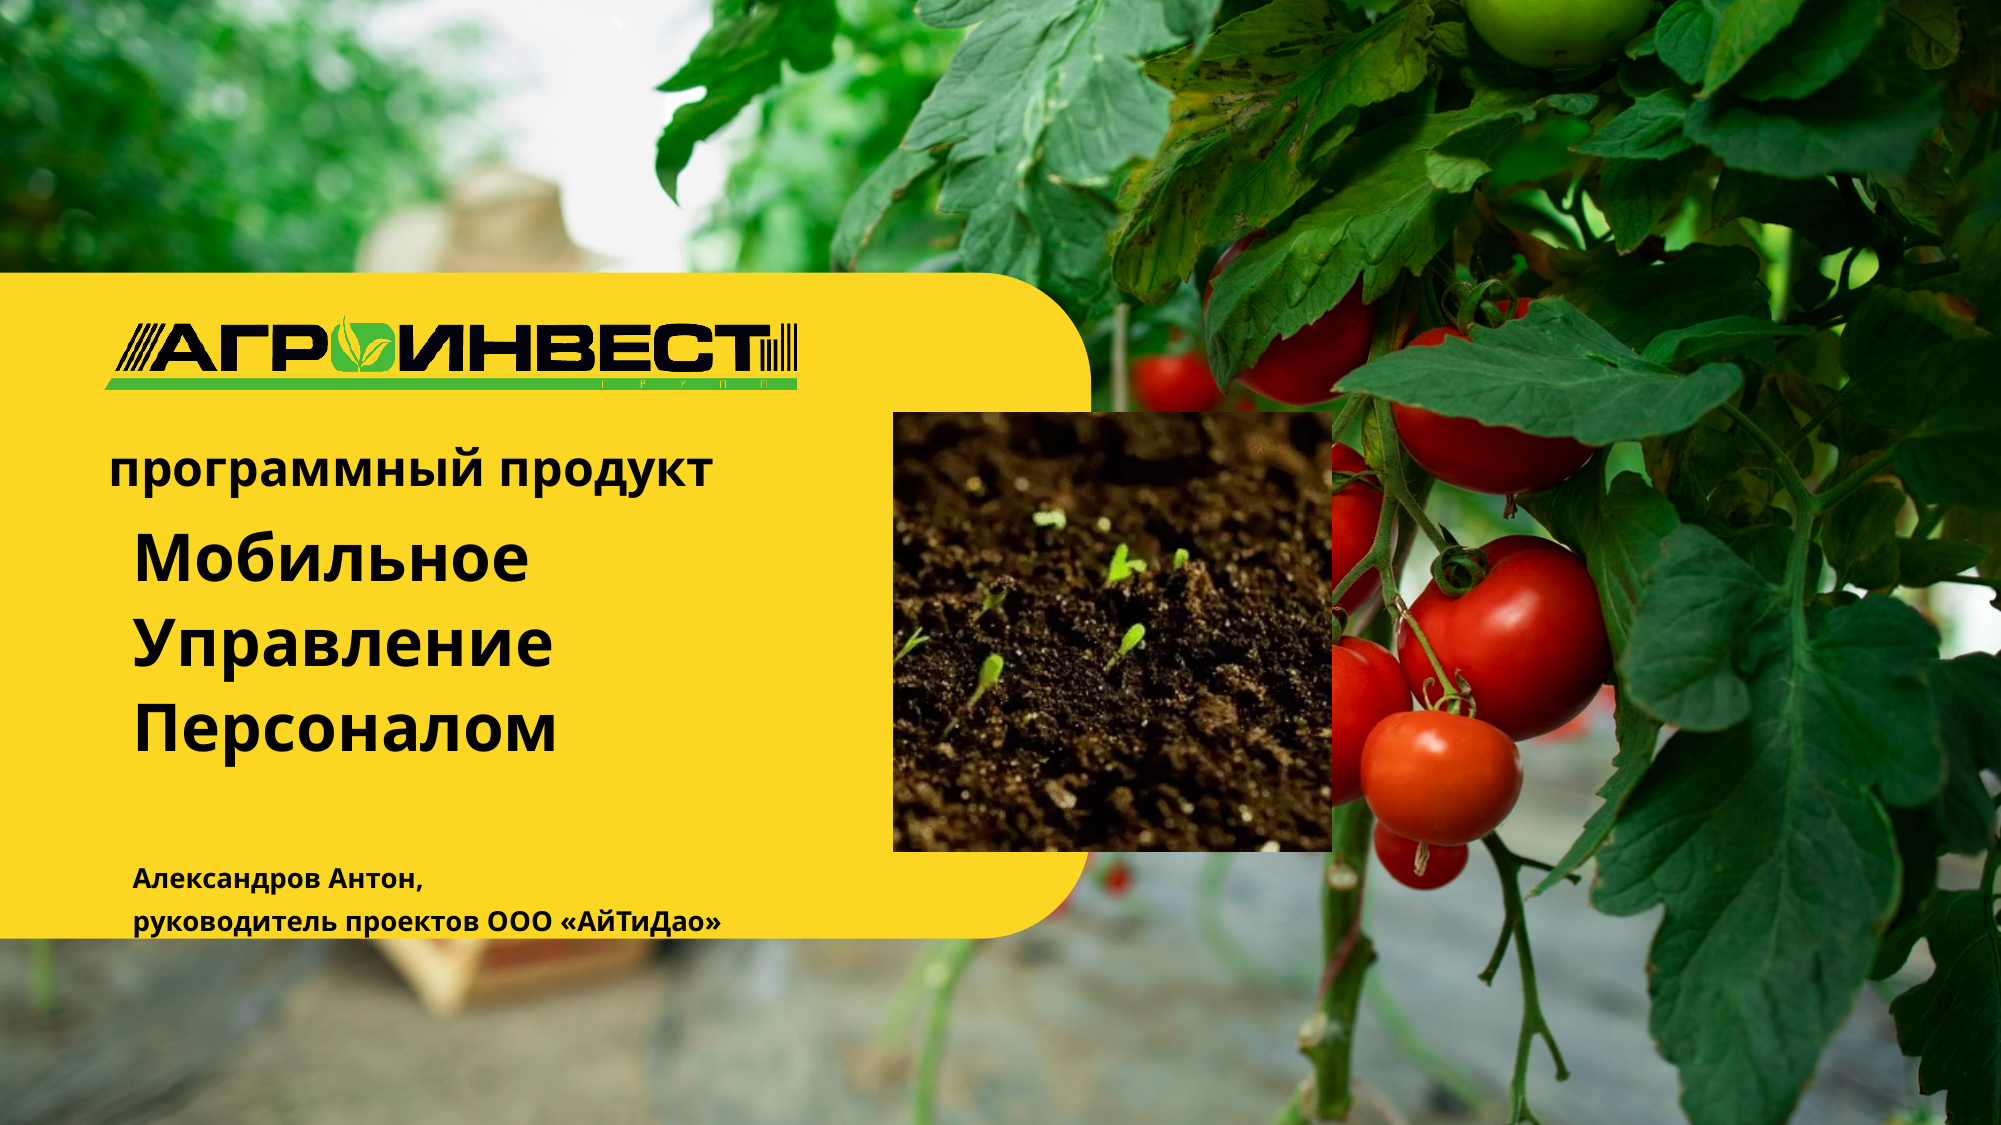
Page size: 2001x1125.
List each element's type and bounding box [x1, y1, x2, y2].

text_box [892, 411, 1333, 853]
picture [0, 0, 2001, 1125]
